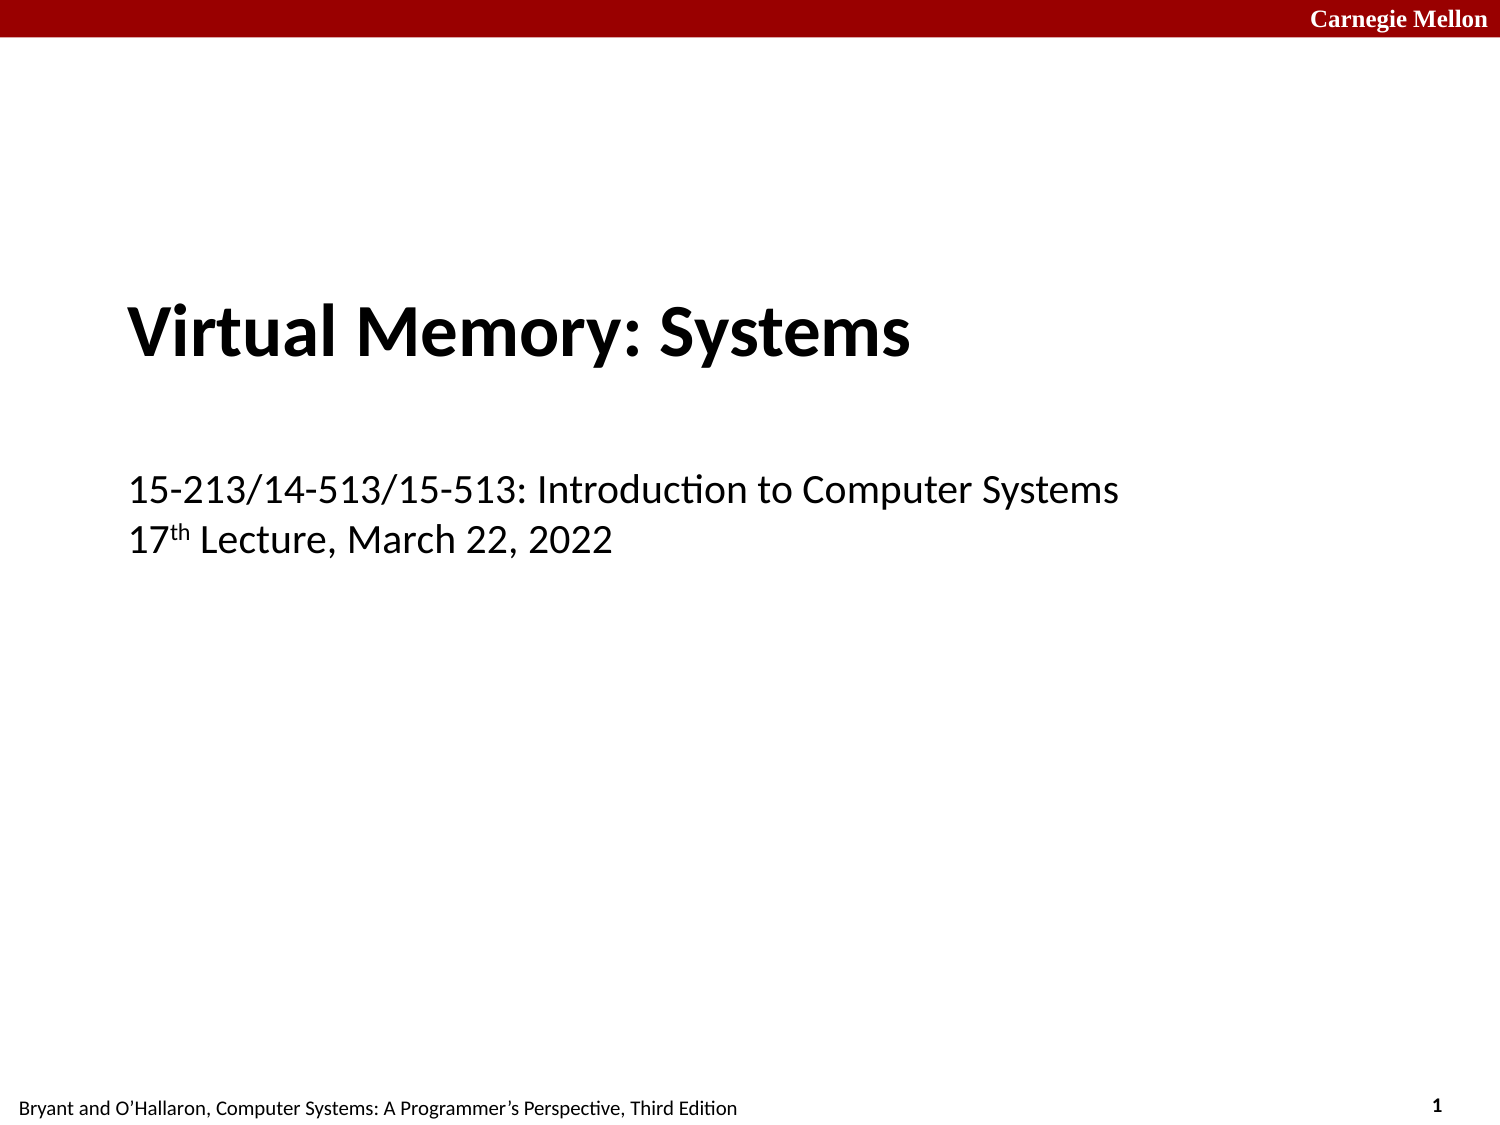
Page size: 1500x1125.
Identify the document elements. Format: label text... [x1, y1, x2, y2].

title Virtual Memory: Systems 15-213/14-513/15-513: Introduction to Computer Systems 17th Lecture, March 22, 2022 [112, 279, 1388, 563]
